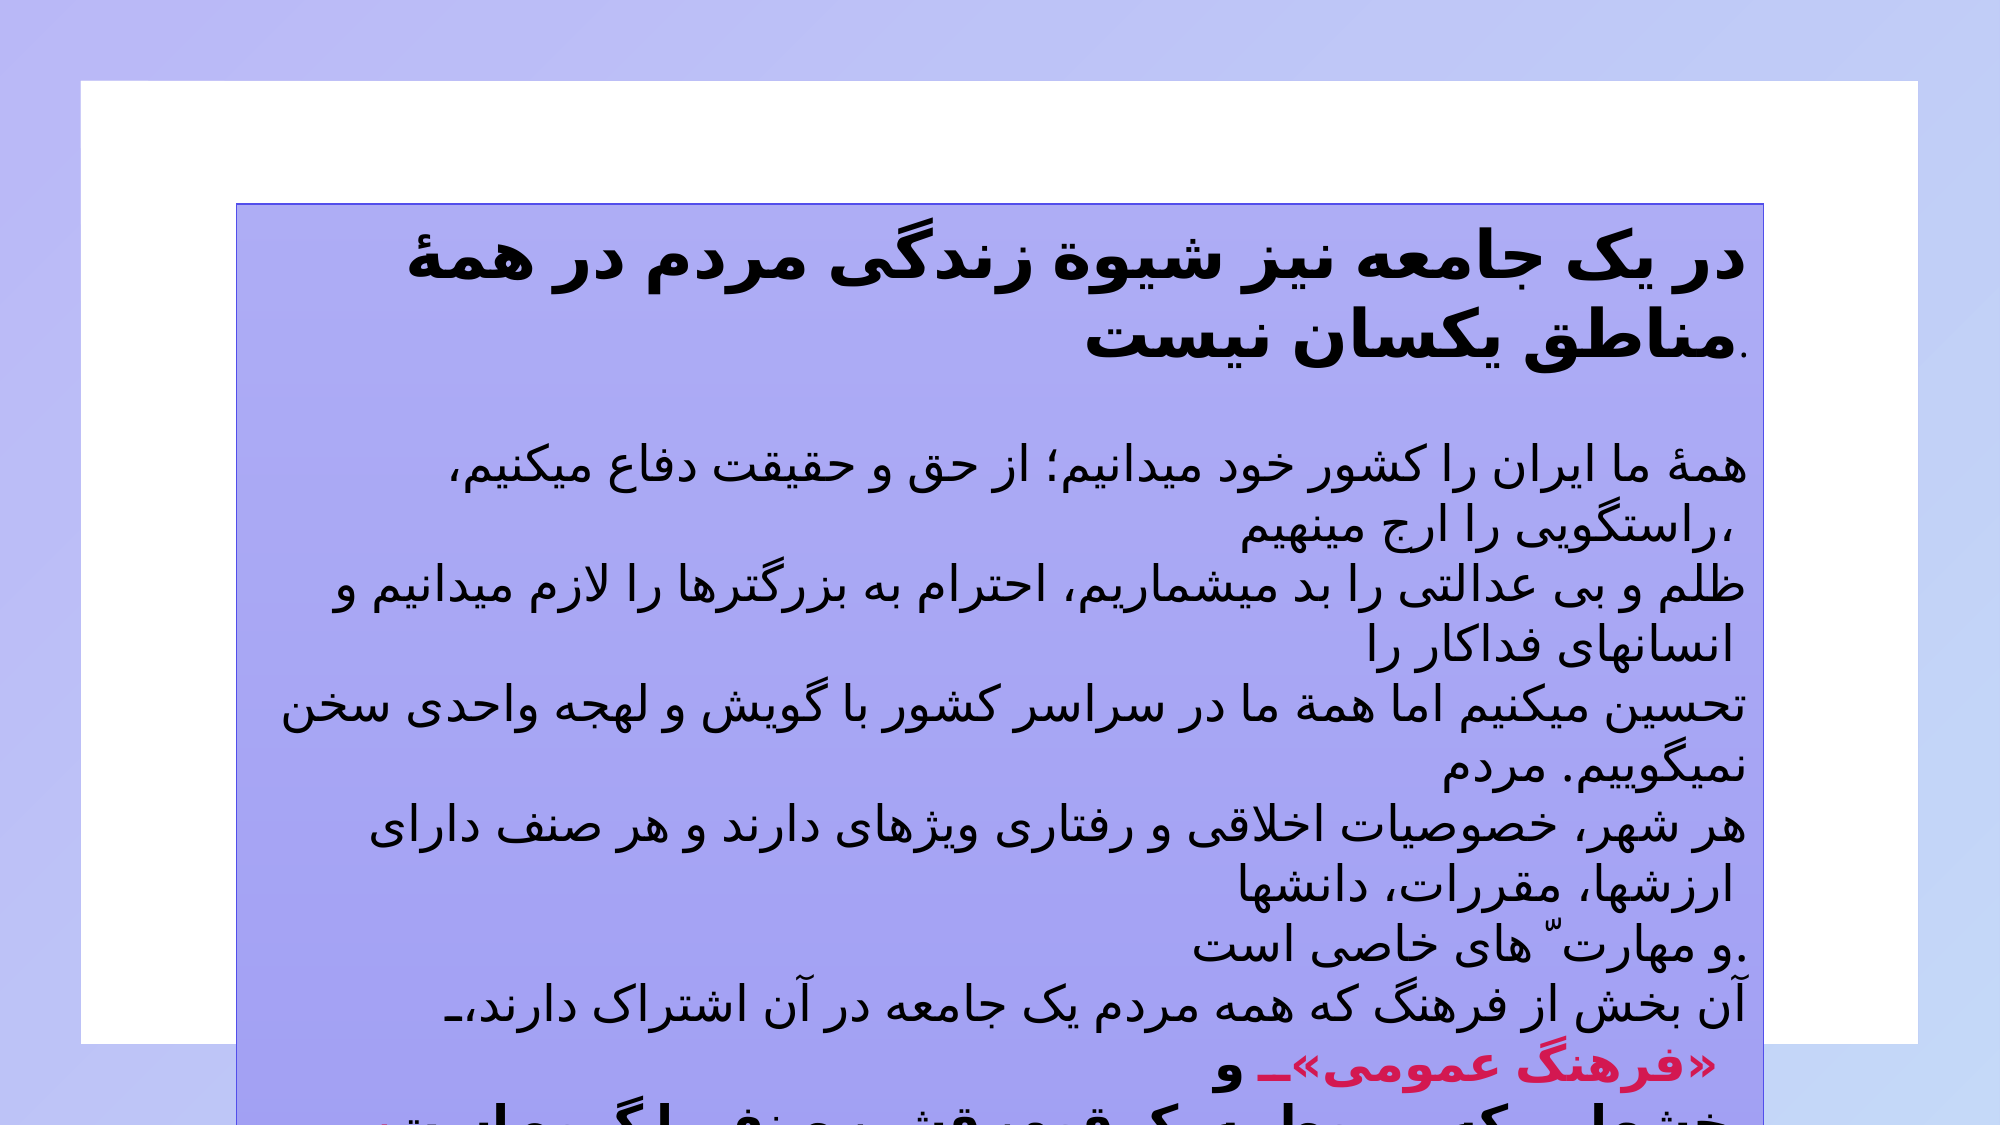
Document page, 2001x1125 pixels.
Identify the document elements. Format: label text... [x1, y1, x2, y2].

text_box در یک جامعه نیز شیوة زندگی مردم در همۀ مناطق یکسان نیست. همۀ ما ایران را کشور خود میدانیم؛ از حق و حقیقت دفاع میکنیم، راستگویی را ارج مینهیم، ظلم و بی عدالتی را بد میشماریم، احترام به بزرگترها را لازم میدانیم و انسانهای فداکار را تحسین میکنیم اما همة ما در سراسر کشور با گویش و لهجه واحدی سخن نمیگوییم. مردم هر شهر، خصوصیات اخلاقی و رفتاری ویژهای دارند و هر صنف دارای ارزشها، مقررات، دانشها و مهارت ّ های خاصی است. آن بخش از فرهنگ که همه مردم یک جامعه در آن اشتراک دارند، «فرهنگ عمومی» و بخشهایی که مربوط به یک قوم، قشر، صنف یا گروه است، «خرده فرهنگ» نامیده میشوند. [236, 203, 1764, 1125]
